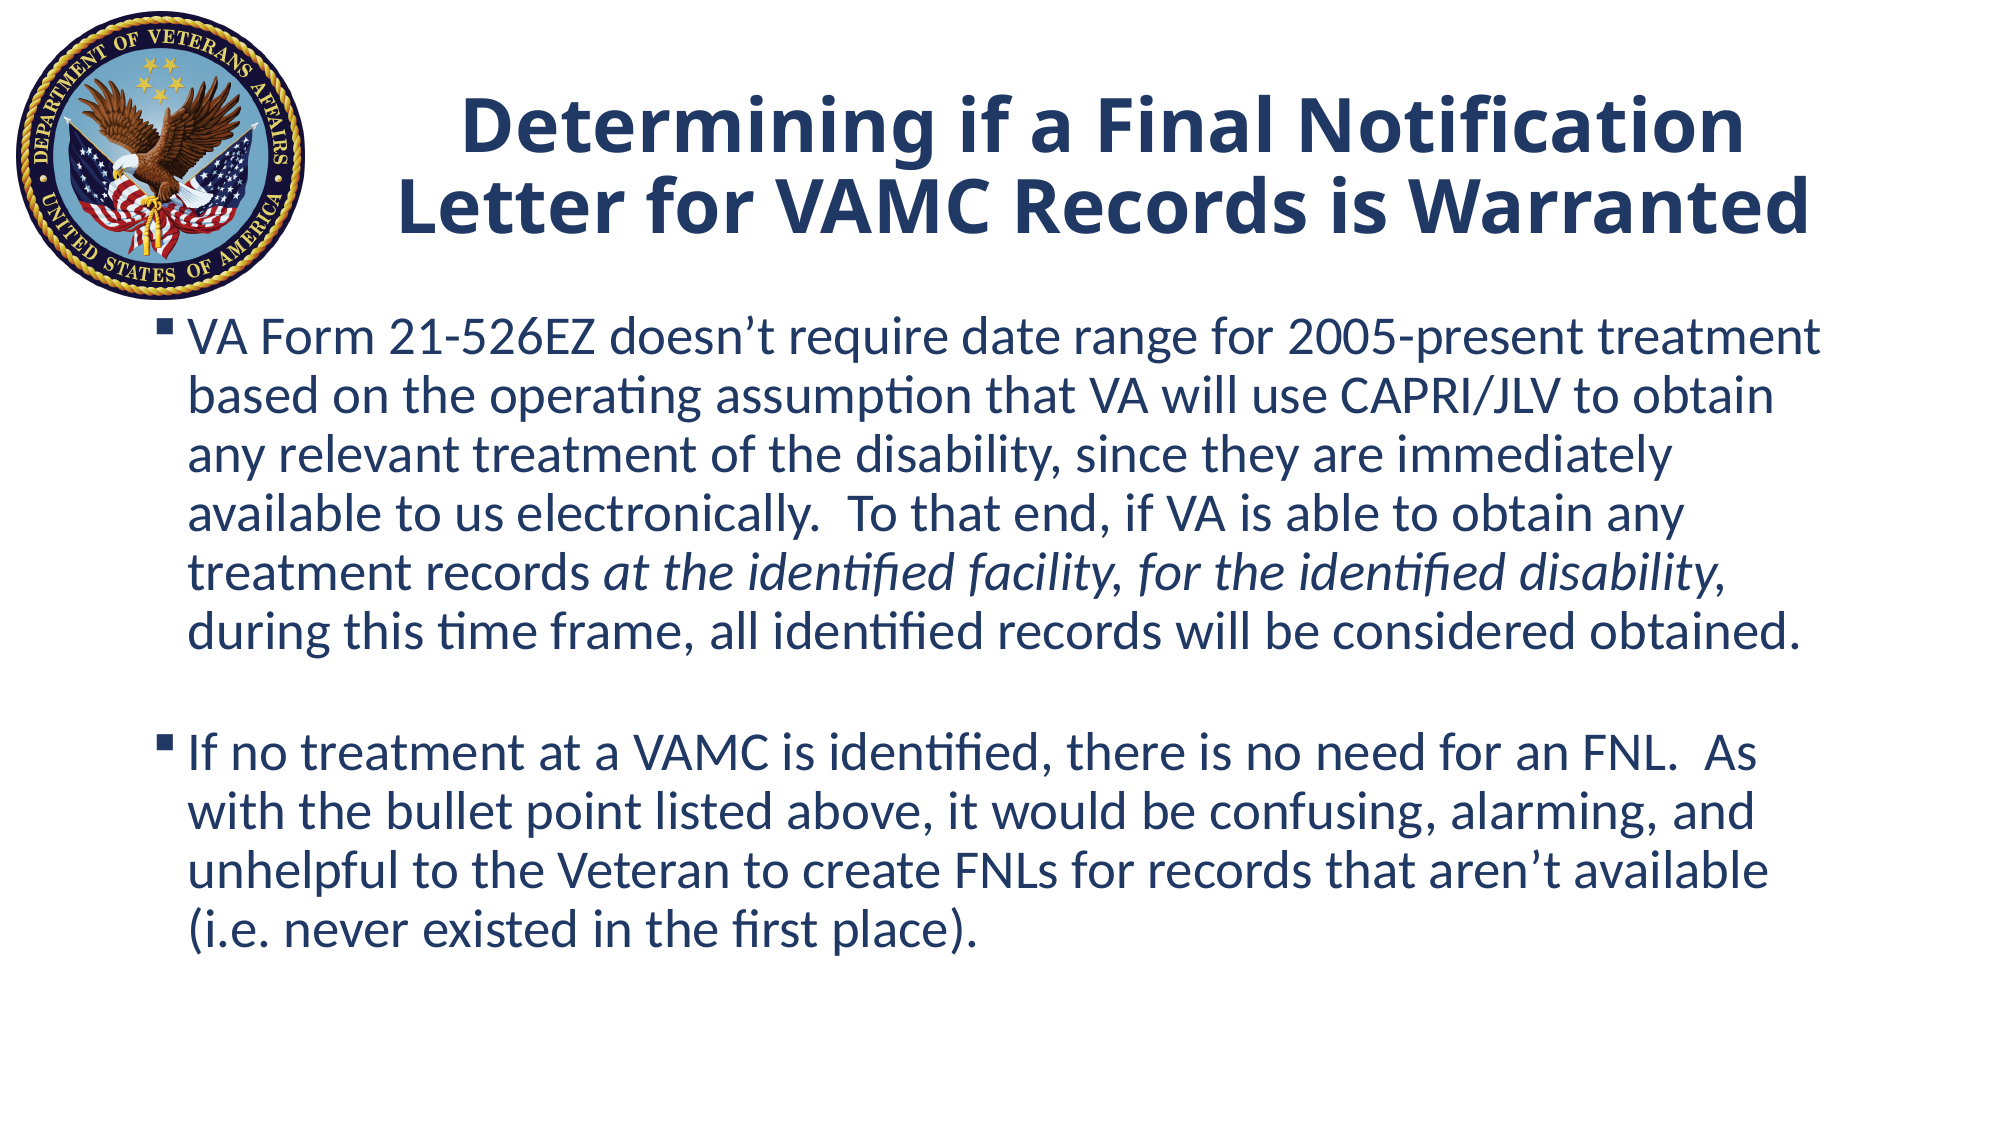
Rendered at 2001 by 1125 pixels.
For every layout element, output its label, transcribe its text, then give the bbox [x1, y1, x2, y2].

title Determining if a Final Notification Letter for VAMC Records is Warranted [345, 59, 1863, 278]
picture [16, 11, 305, 300]
list VA Form 21-526EZ doesn’t require date range for 2005-present treatment based on the operating assumption that VA will use CAPRI/JLV to obtain any relevant treatment of the disability, since they are immediately available to us electronically. To that end, if VA is able to obtain any treatment records at the identified facility, for the identified disability, during this time frame, all identified records will be considered obtained. If no treatment at a VAMC is identified, there is no need for an FNL. As with the bullet point listed above, it would be confusing, alarming, and unhelpful to the Veteran to create FNLs for records that aren’t available (i.e. never existed in the first place). [137, 299, 1863, 1014]
